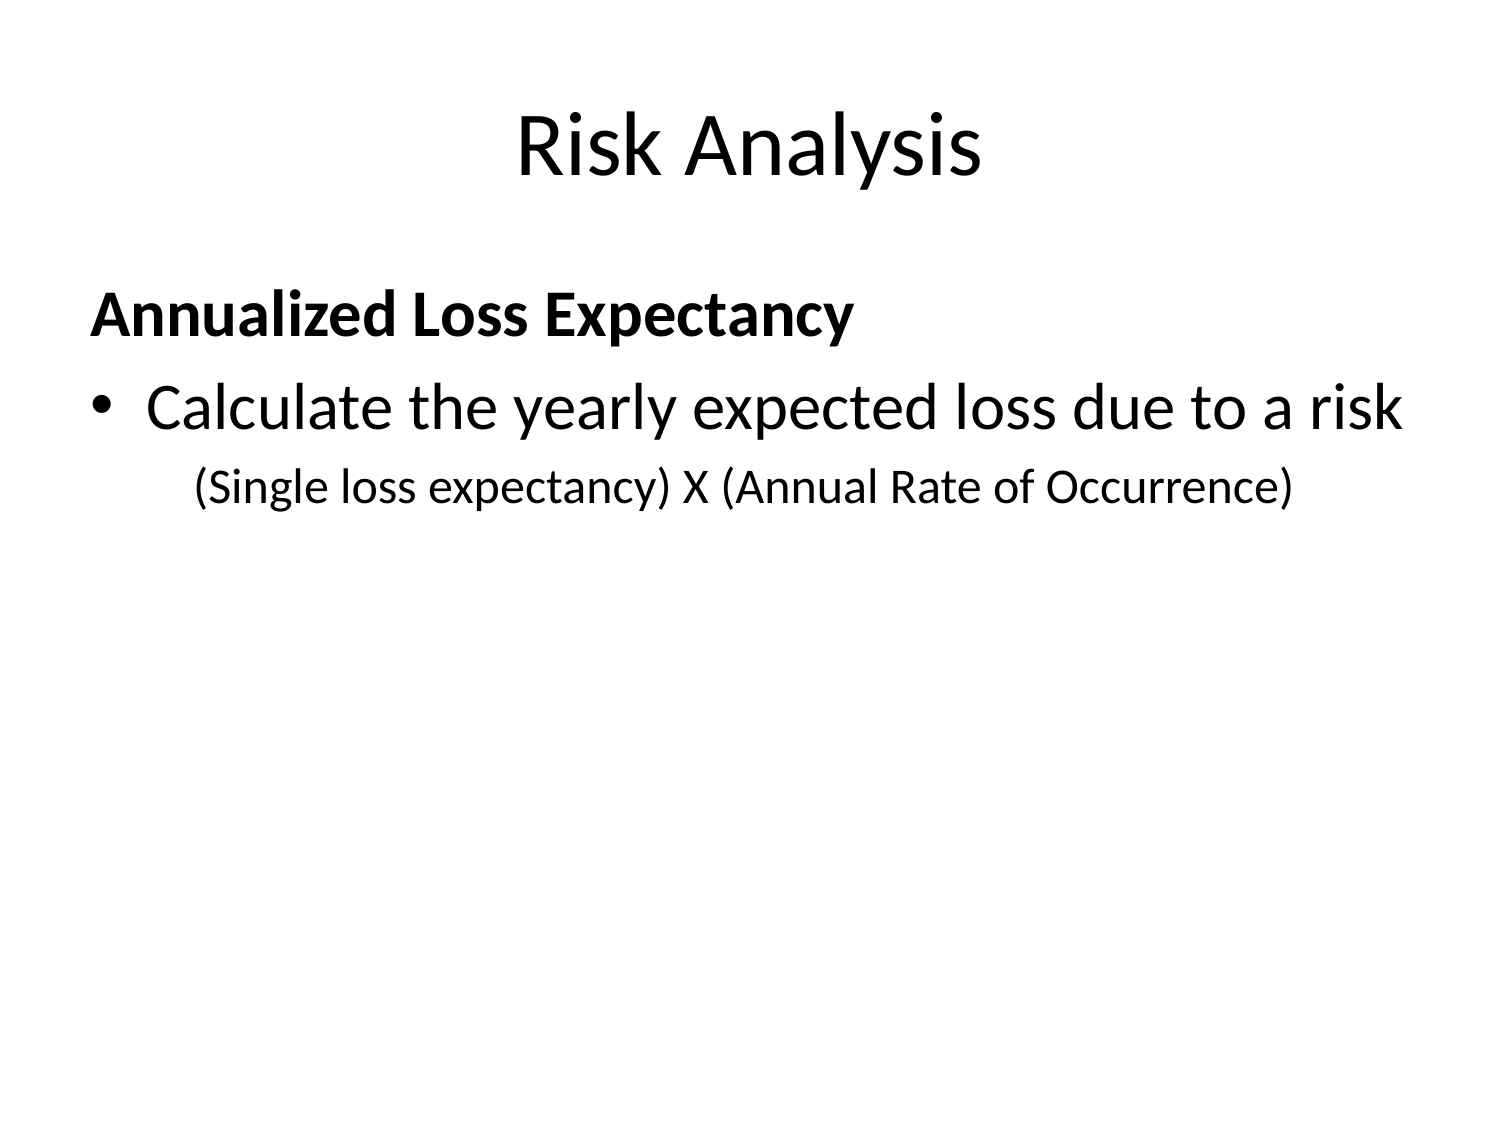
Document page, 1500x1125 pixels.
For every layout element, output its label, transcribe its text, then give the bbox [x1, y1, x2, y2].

list Annualized Loss Expectancy Calculate the yearly expected loss due to a risk (Single loss expectancy) X (Annual Rate of Occurrence) [75, 262, 1425, 1005]
title Risk Analysis [75, 45, 1425, 233]
